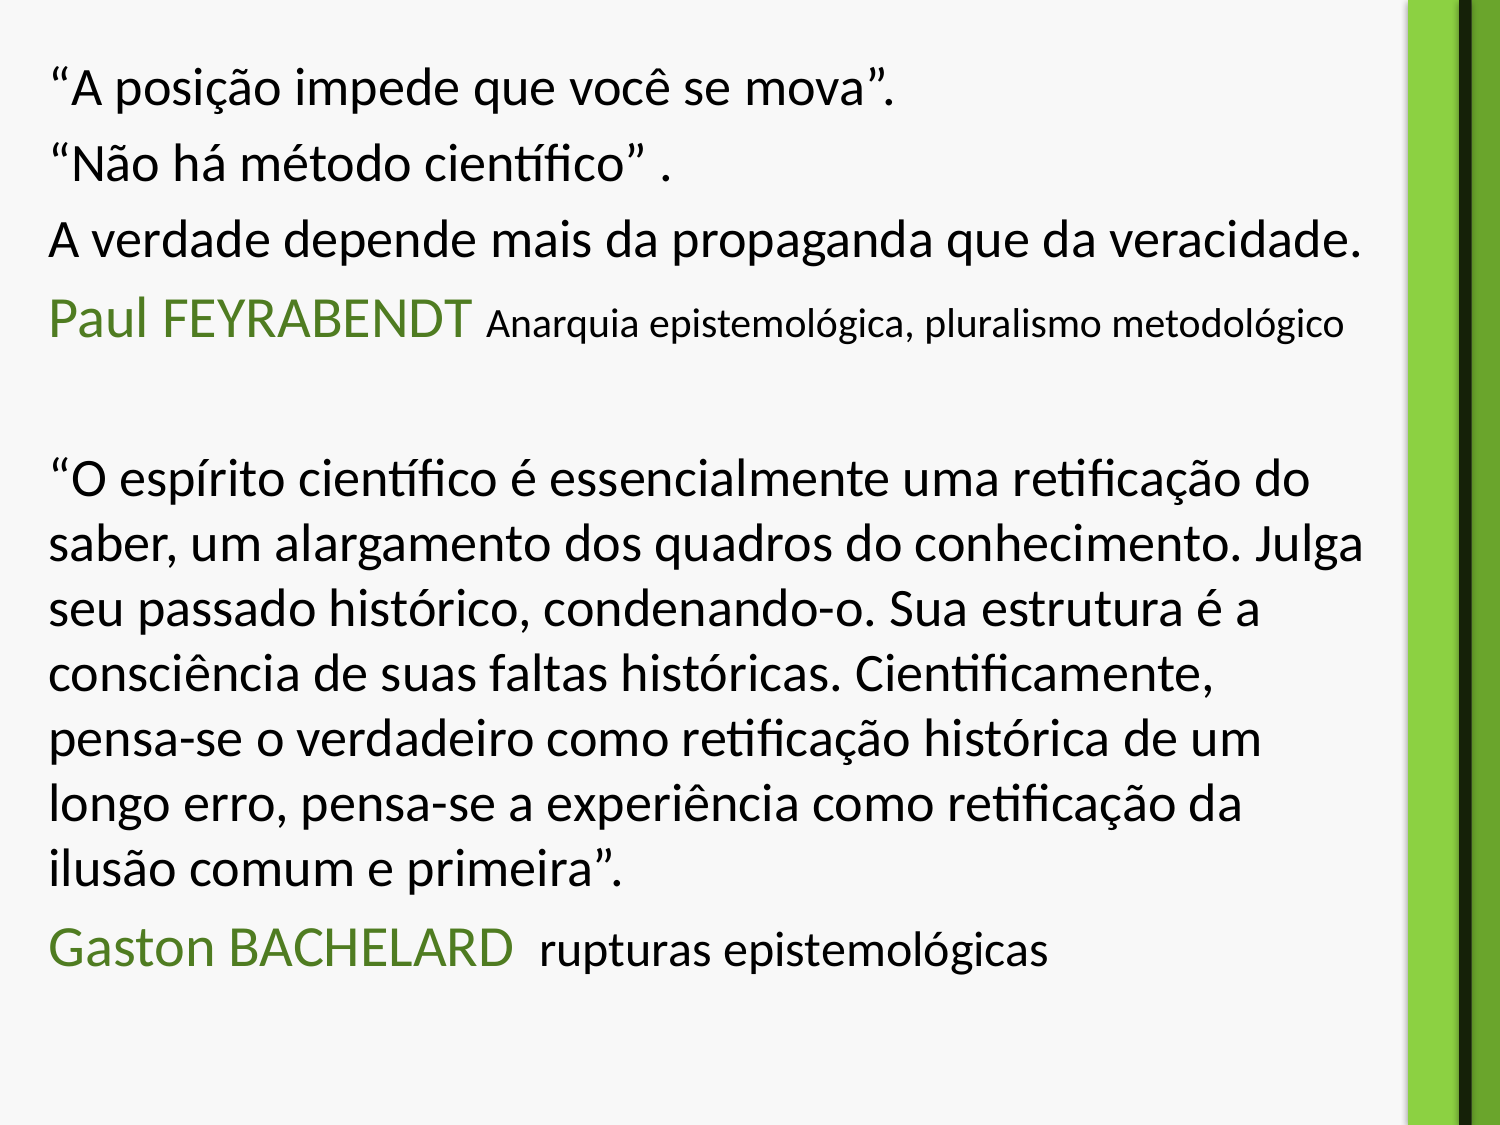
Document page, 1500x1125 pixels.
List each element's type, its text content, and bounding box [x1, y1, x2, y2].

list “A posição impede que você se mova”. “Não há método científico” . A verdade depende mais da propaganda que da veracidade. Paul FEYRABENDT Anarquia epistemológica, pluralismo metodológico “O espírito científico é essencialmente uma retificação do saber, um alargamento dos quadros do conhecimento. Julga seu passado histórico, condenando-o. Sua estrutura é a consciência de suas faltas históricas. Cientificamente, pensa-se o verdadeiro como retificação histórica de um longo erro, pensa-se a experiência como retificação da ilusão comum e primeira”. Gaston BACHELARD rupturas epistemológicas [33, 43, 1385, 951]
